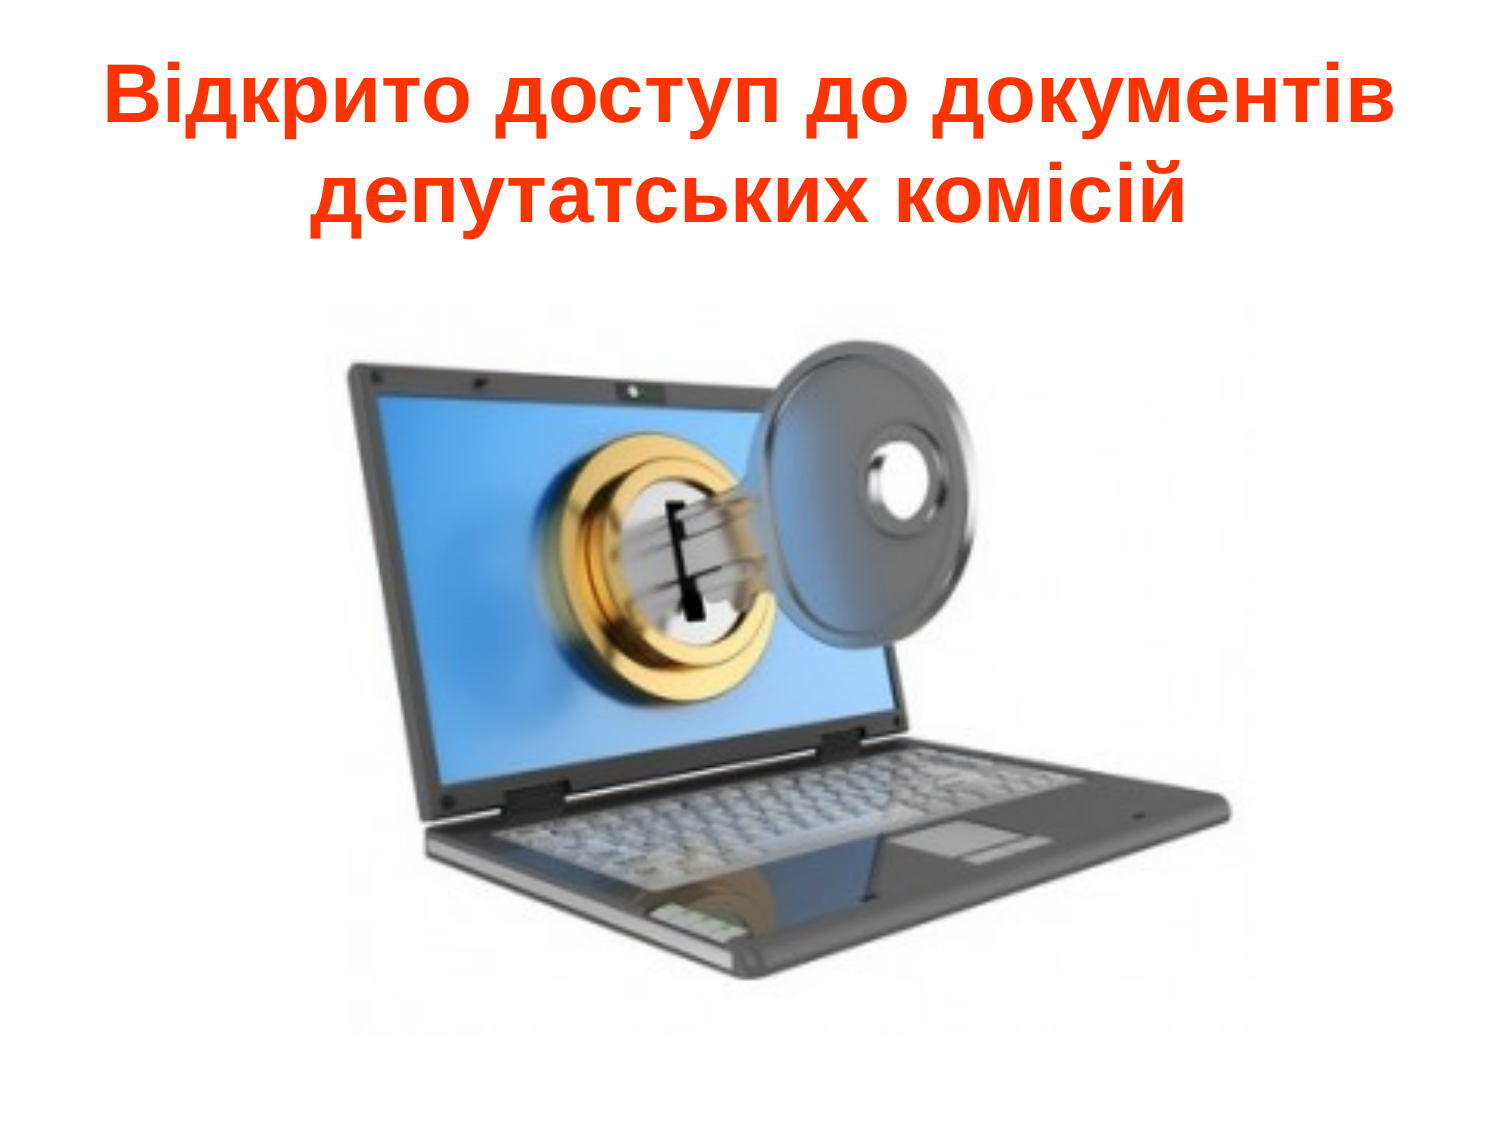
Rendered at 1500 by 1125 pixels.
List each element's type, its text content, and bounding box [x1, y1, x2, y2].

picture [324, 302, 1258, 1037]
title Відкрито доступ до документів депутатських комісій [74, 44, 1426, 233]
